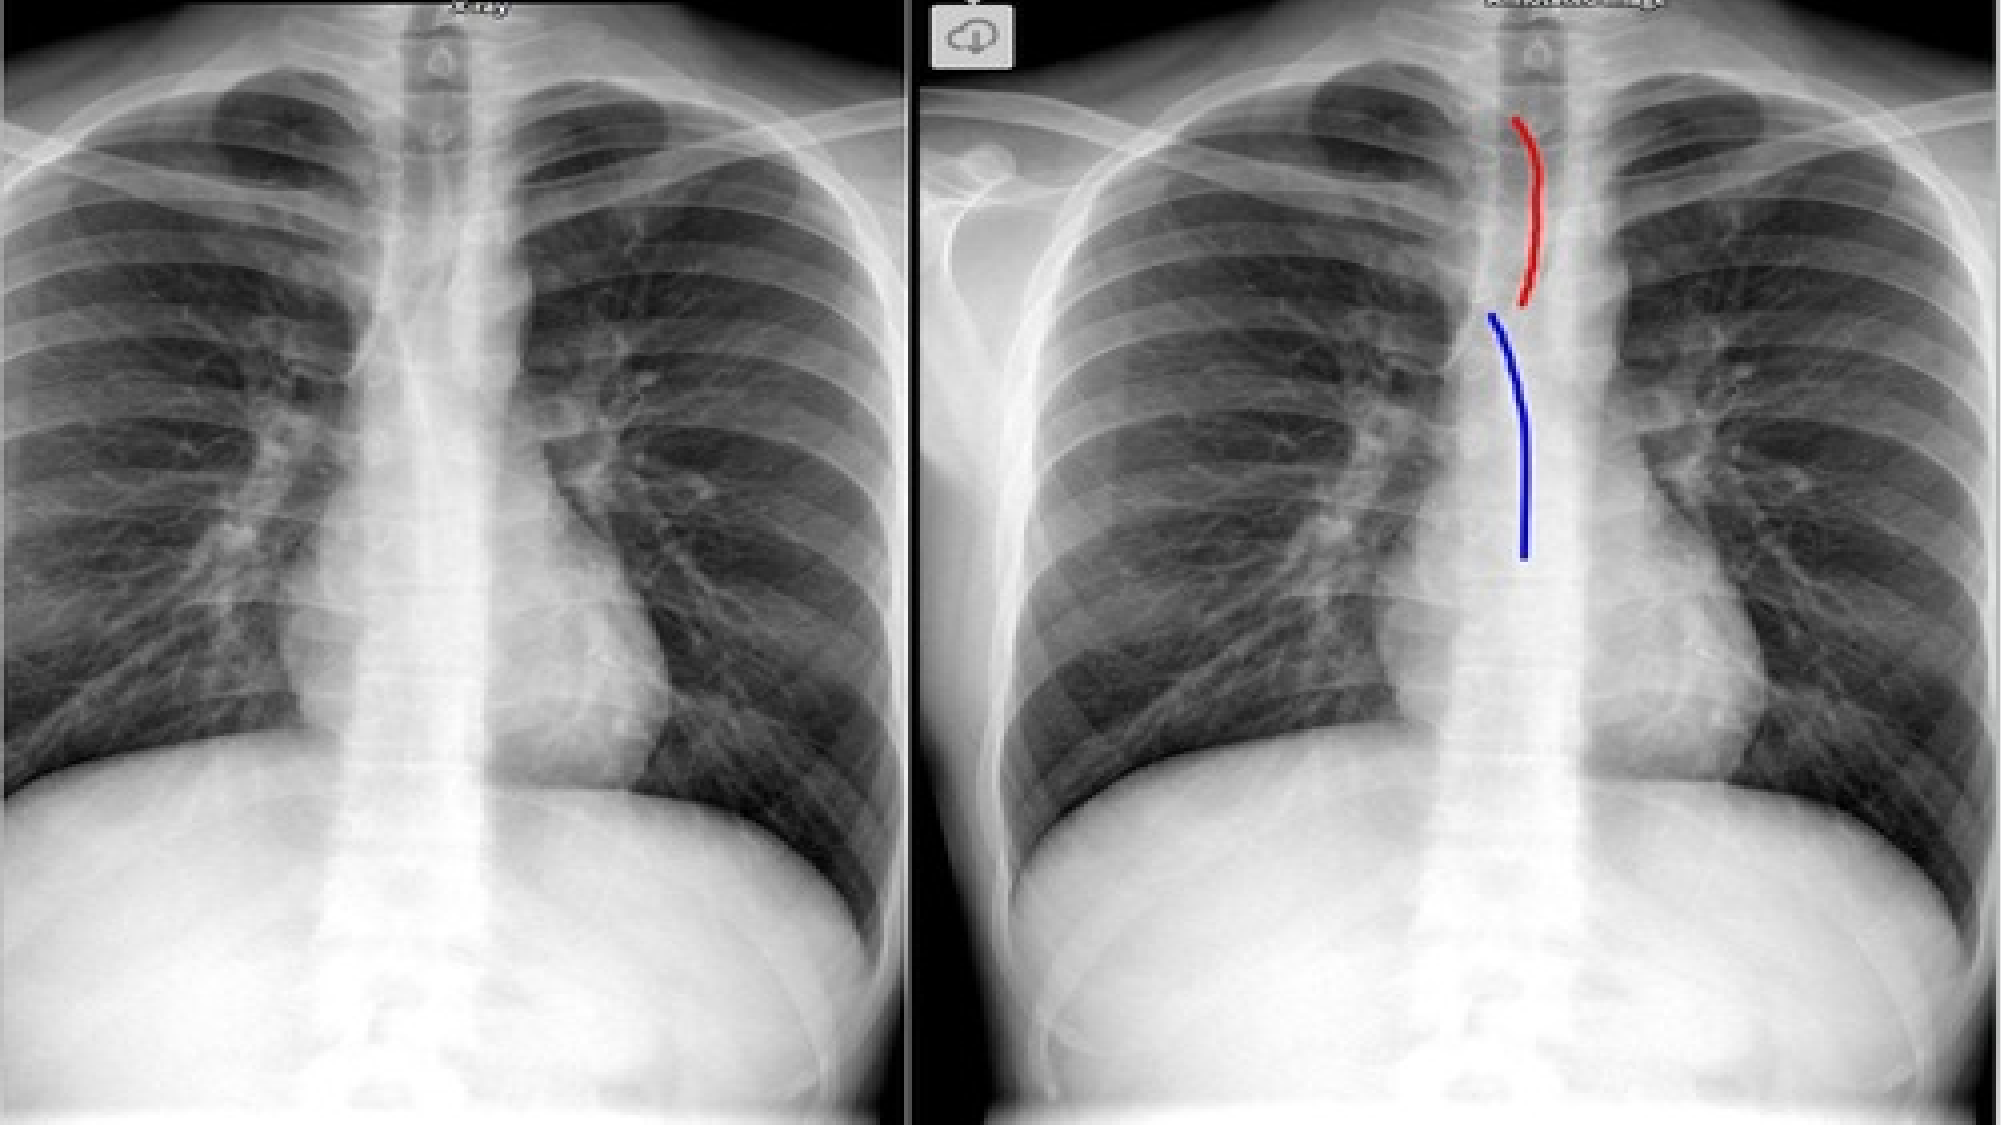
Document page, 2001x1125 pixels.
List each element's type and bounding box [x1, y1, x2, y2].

list [0, 0, 2000, 1125]
